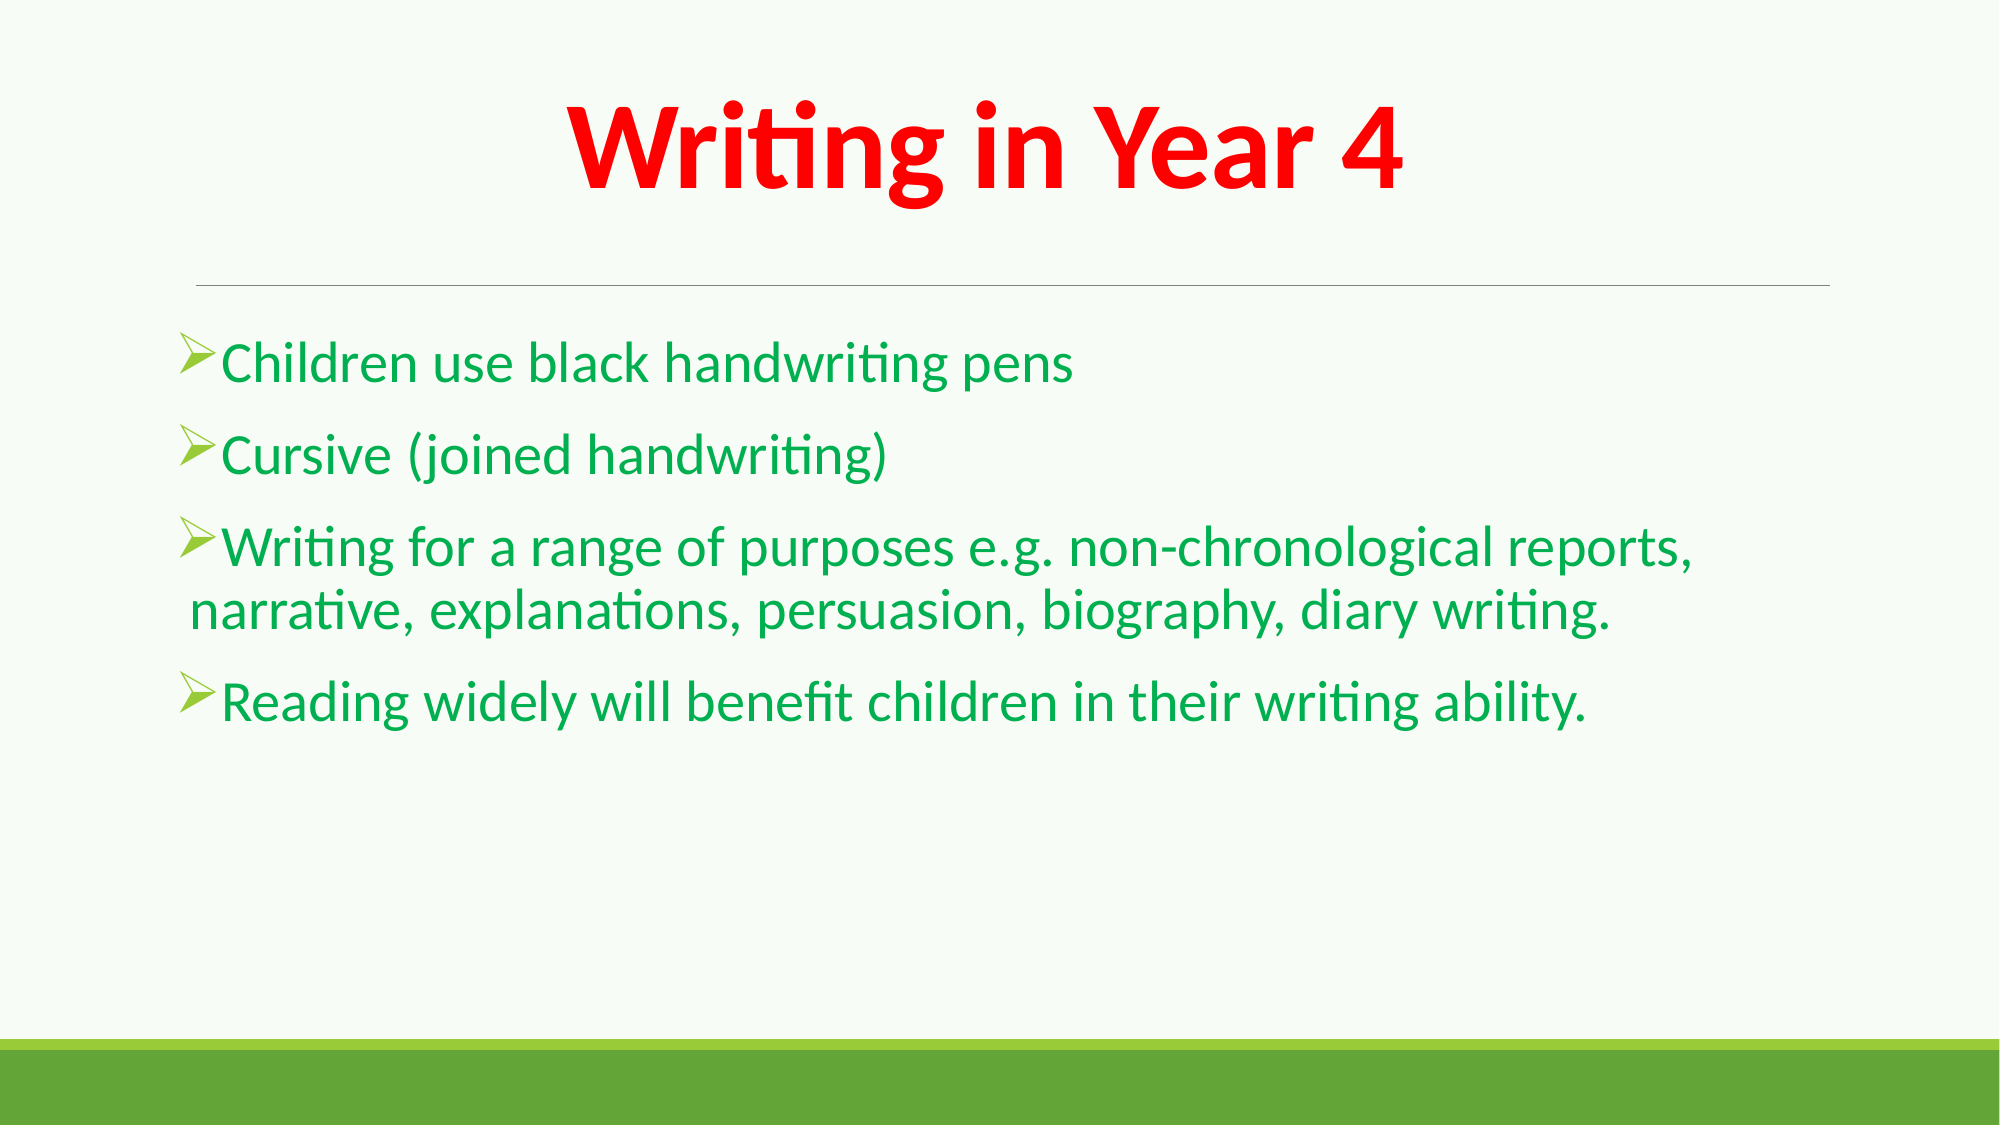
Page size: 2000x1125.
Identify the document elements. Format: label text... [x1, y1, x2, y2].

list Children use black handwriting pens Cursive (joined handwriting) Writing for a range of purposes e.g. non-chronological reports, narrative, explanations, persuasion, biography, diary writing. Reading widely will benefit children in their writing ability. [174, 324, 1875, 1125]
title Writing in Year 4 [409, 33, 1562, 222]
